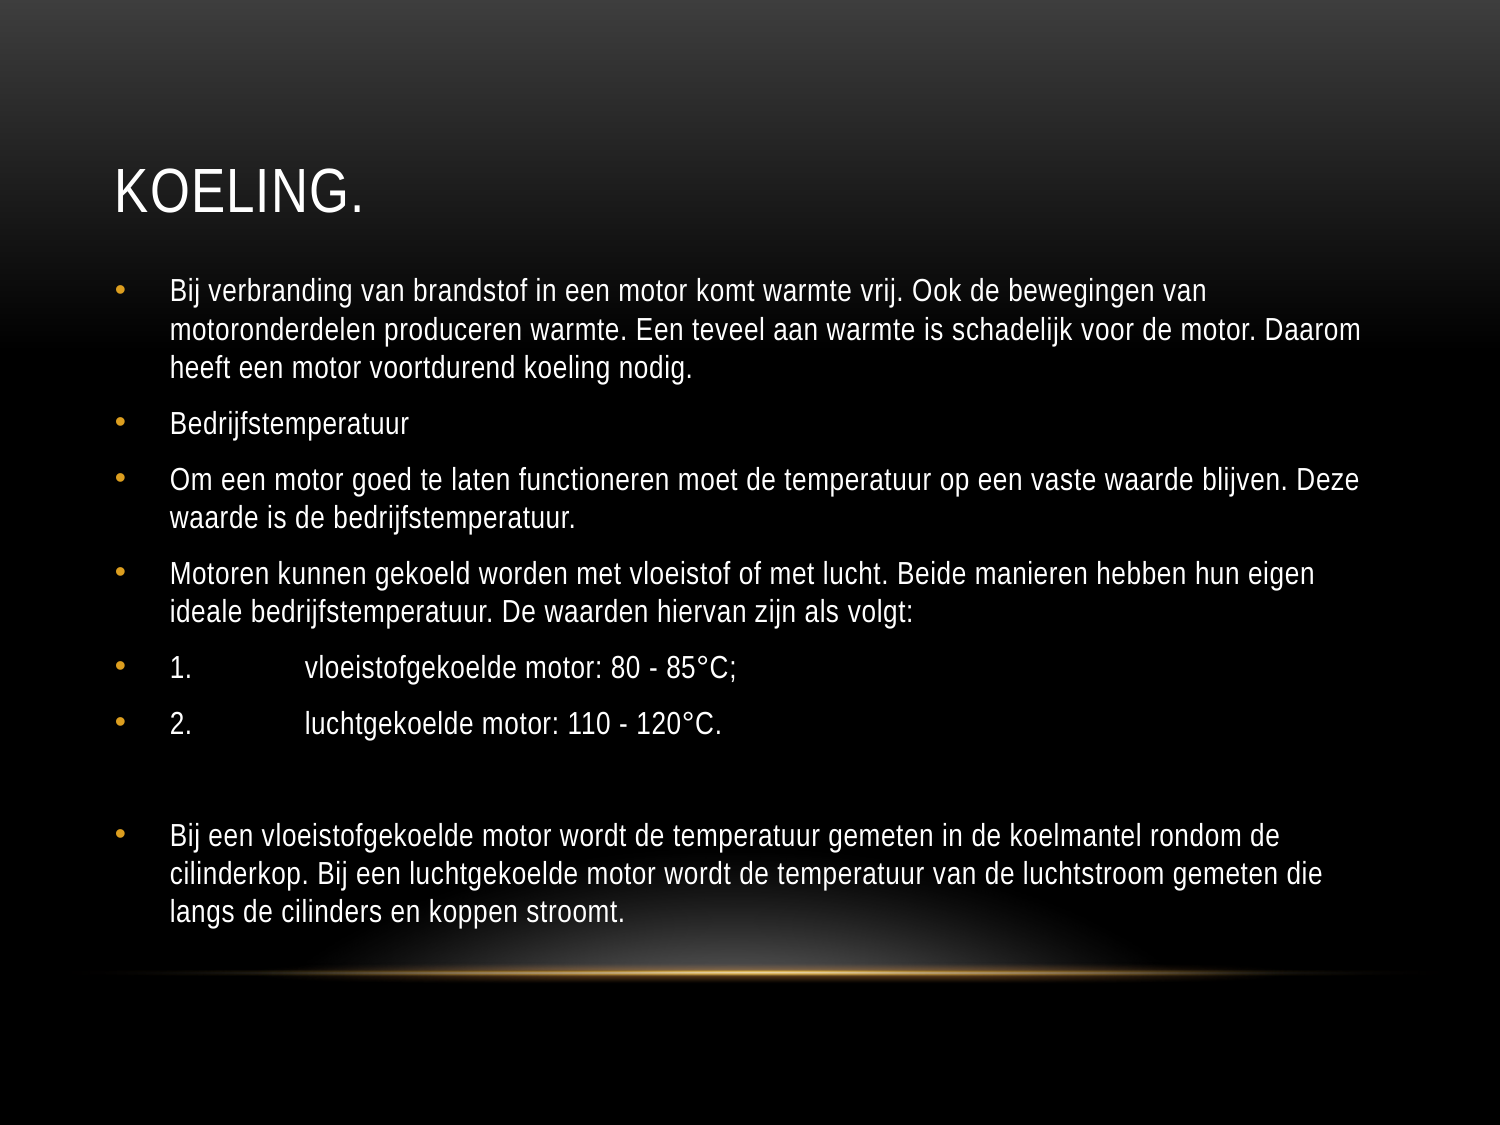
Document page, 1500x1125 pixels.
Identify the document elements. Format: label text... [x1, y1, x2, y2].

title Koeling. [99, 45, 1400, 233]
picture [0, 0, 1500, 1125]
list Bij verbranding van brandstof in een motor komt warmte vrij. Ook de bewegingen van motoronderdelen produceren warmte. Een teveel aan warmte is schadelijk voor de motor. Daarom heeft een motor voortdurend koeling nodig. Bedrijfstemperatuur Om een motor goed te laten functioneren moet de temperatuur op een vaste waarde blijven. Deze waarde is de bedrijfstemperatuur. Motoren kunnen gekoeld worden met vloeistof of met lucht. Beide manieren hebben hun eigen ideale bedrijfstemperatuur. De waarden hiervan zijn als volgt: 1. vloeistofgekoelde motor: 80 - 85°C; 2. luchtgekoelde motor: 110 - 120°C. Bij een vloeistofgekoelde motor wordt de temperatuur gemeten in de koelmantel rondom de cilinderkop. Bij een luchtgekoelde motor wordt de temperatuur van de luchtstroom gemeten die langs de cilinders en koppen stroomt. [99, 262, 1400, 938]
